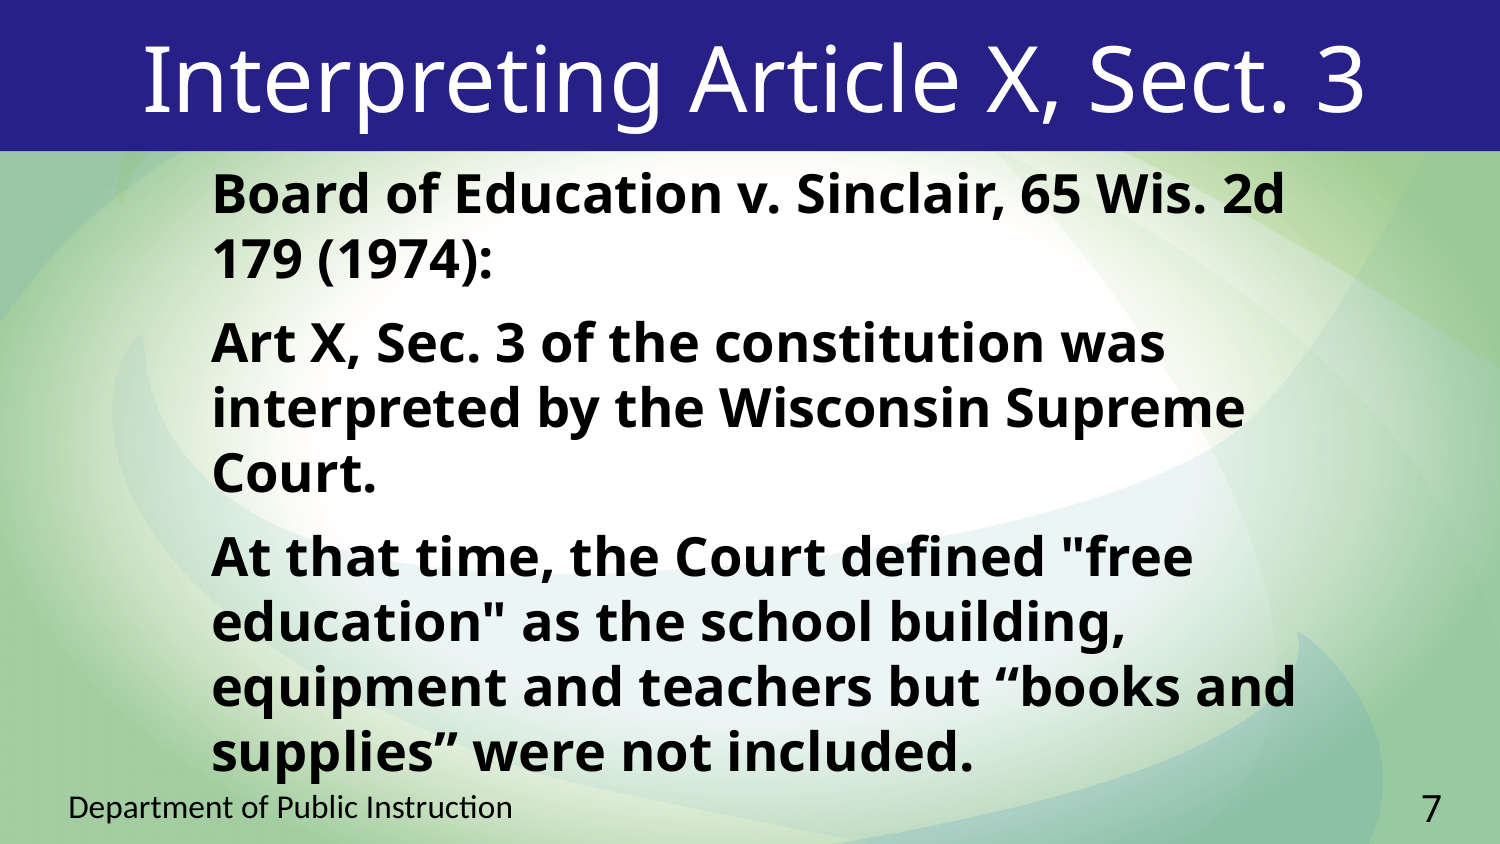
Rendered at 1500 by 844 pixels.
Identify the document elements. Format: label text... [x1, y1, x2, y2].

text_box Board of Education v. Sinclair, 65 Wis. 2d 179 (1974): Art X, Sec. 3 of the constitution was interpreted by the Wisconsin Supreme Court. At that time, the Court defined "free education" as the school building, equipment and teachers but “books and supplies” were not included. [196, 153, 1348, 790]
text_box [0, 152, 1500, 844]
footer Department of Public Instruction [53, 778, 604, 823]
title Interpreting Article X, Sect. 3 [11, 12, 1500, 153]
slide_number 7 [1332, 777, 1458, 823]
